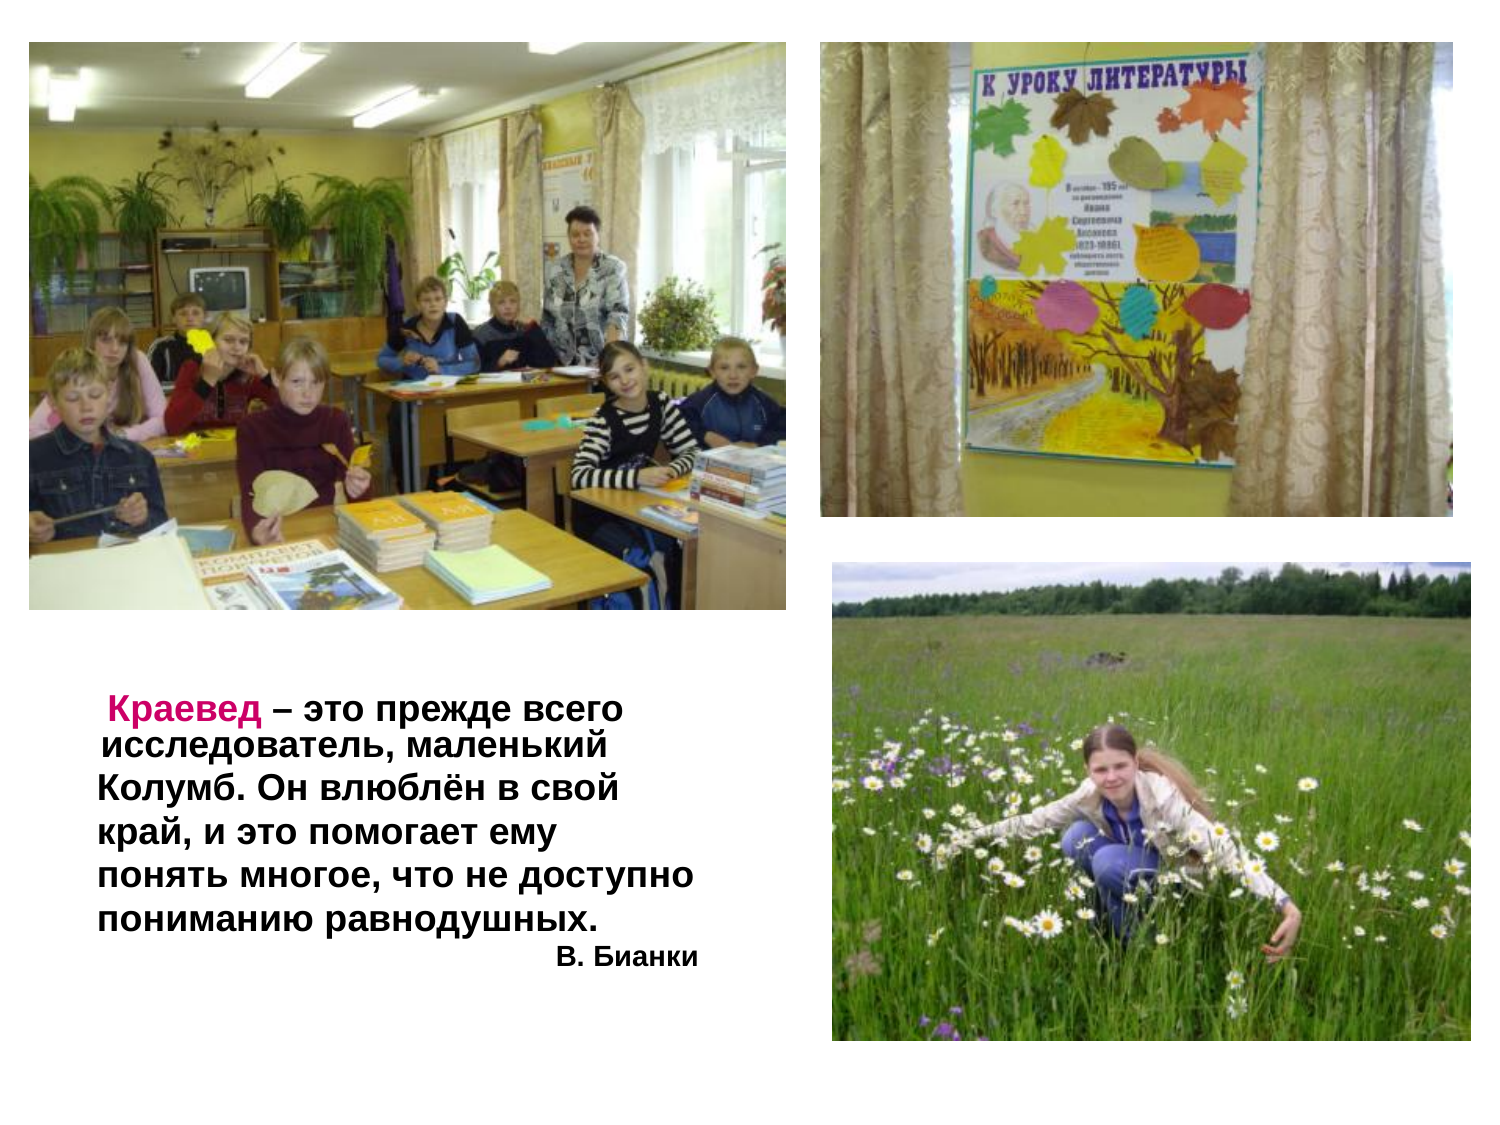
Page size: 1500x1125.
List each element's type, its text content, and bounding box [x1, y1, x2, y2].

picture [820, 42, 1453, 517]
list Краевед – это прежде всего исследователь, маленький Колумб. Он влюблён в свой край, и это помогает ему понять многое, что не доступно пониманию равнодушных. В. Бианки [29, 621, 786, 1040]
picture [29, 42, 786, 610]
picture [832, 562, 1471, 1041]
